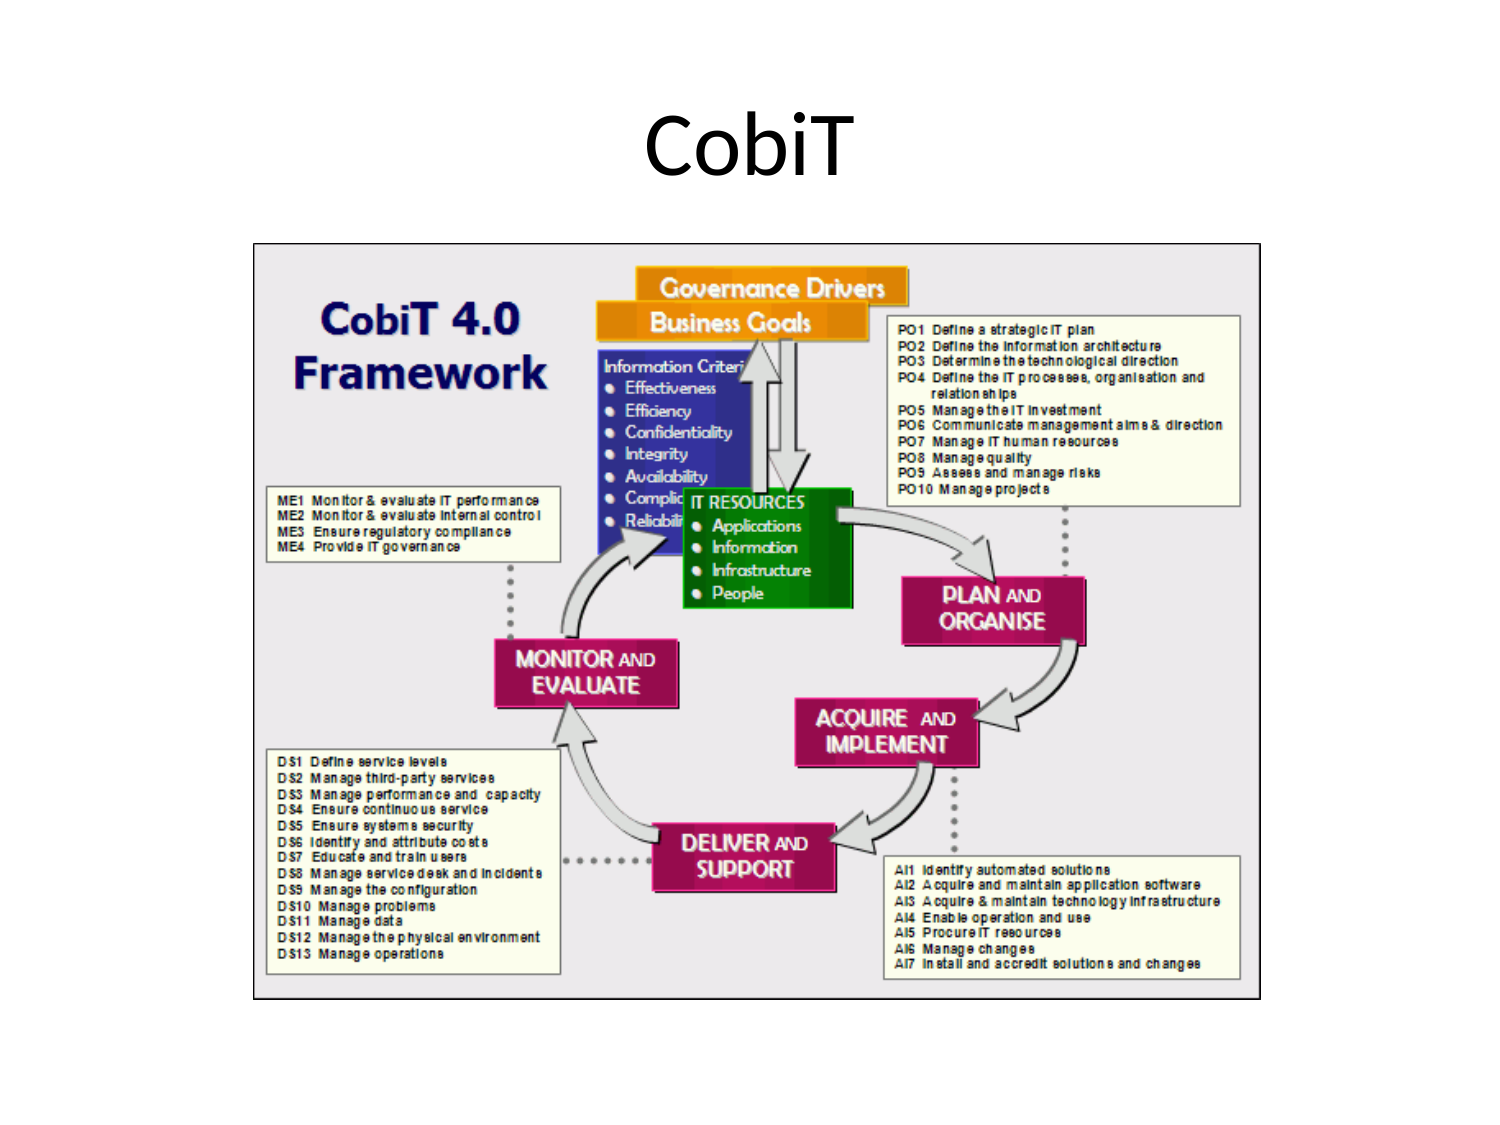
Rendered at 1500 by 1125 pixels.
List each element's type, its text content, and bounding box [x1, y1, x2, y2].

title CobiT [75, 45, 1425, 233]
picture [253, 243, 1261, 1000]
